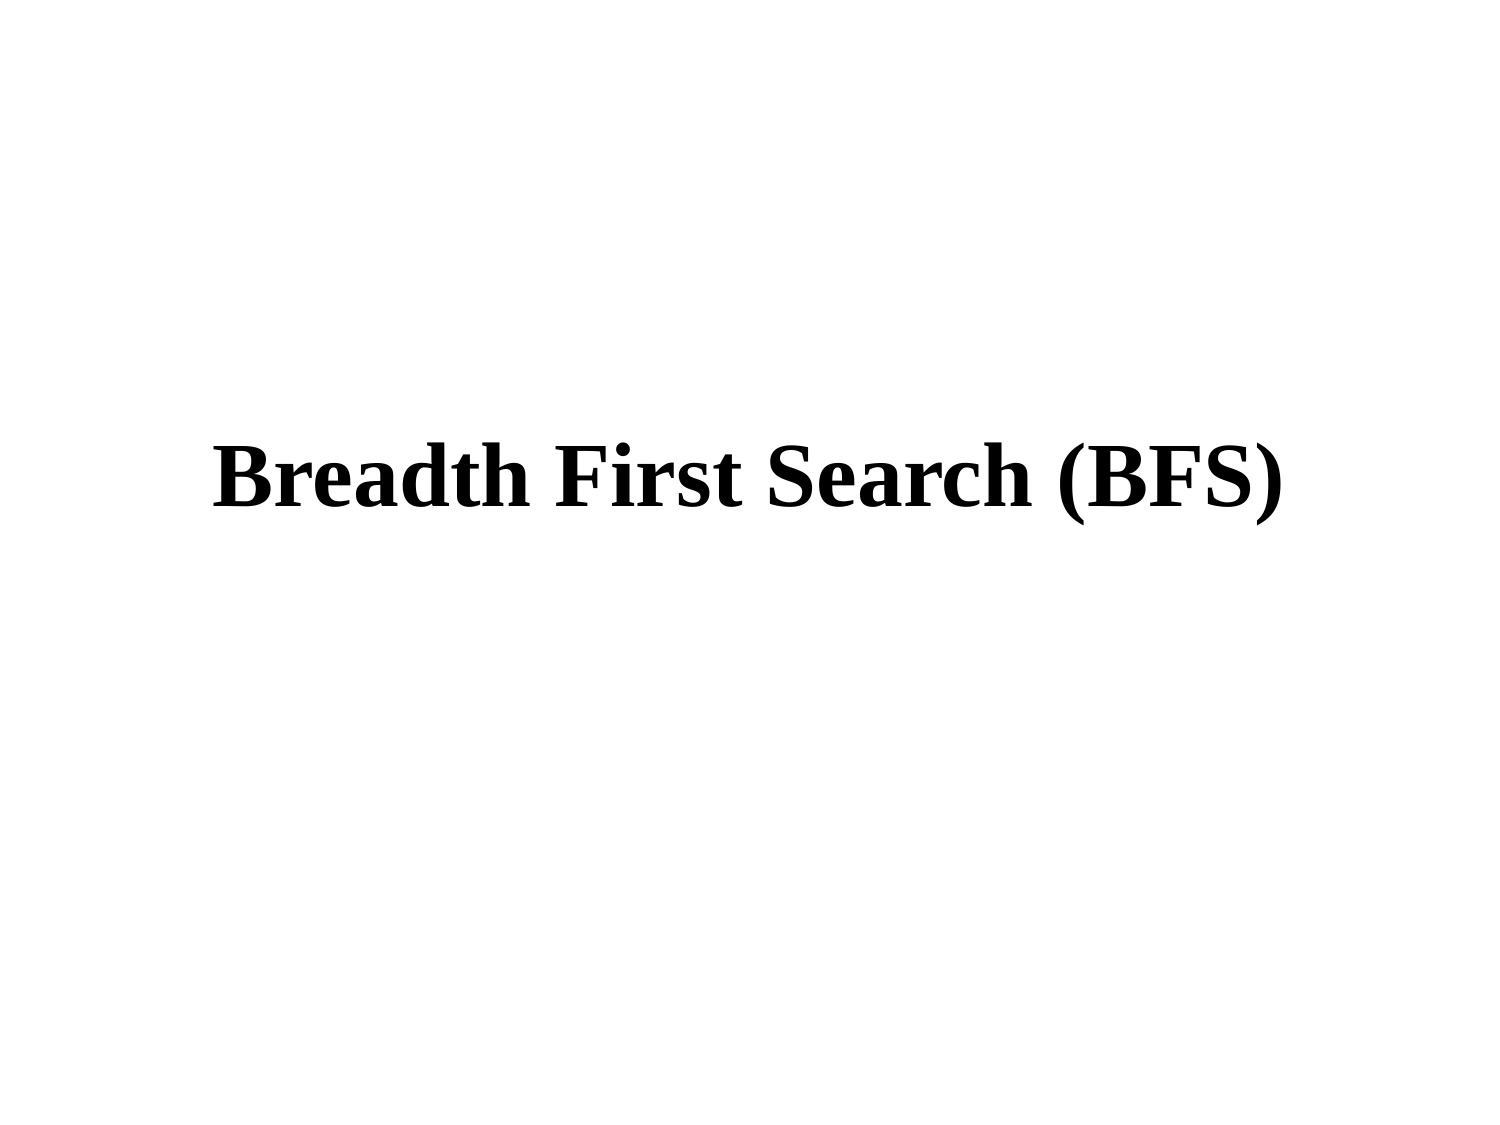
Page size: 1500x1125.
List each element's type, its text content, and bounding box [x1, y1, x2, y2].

title Breadth First Search (BFS) [112, 349, 1388, 591]
